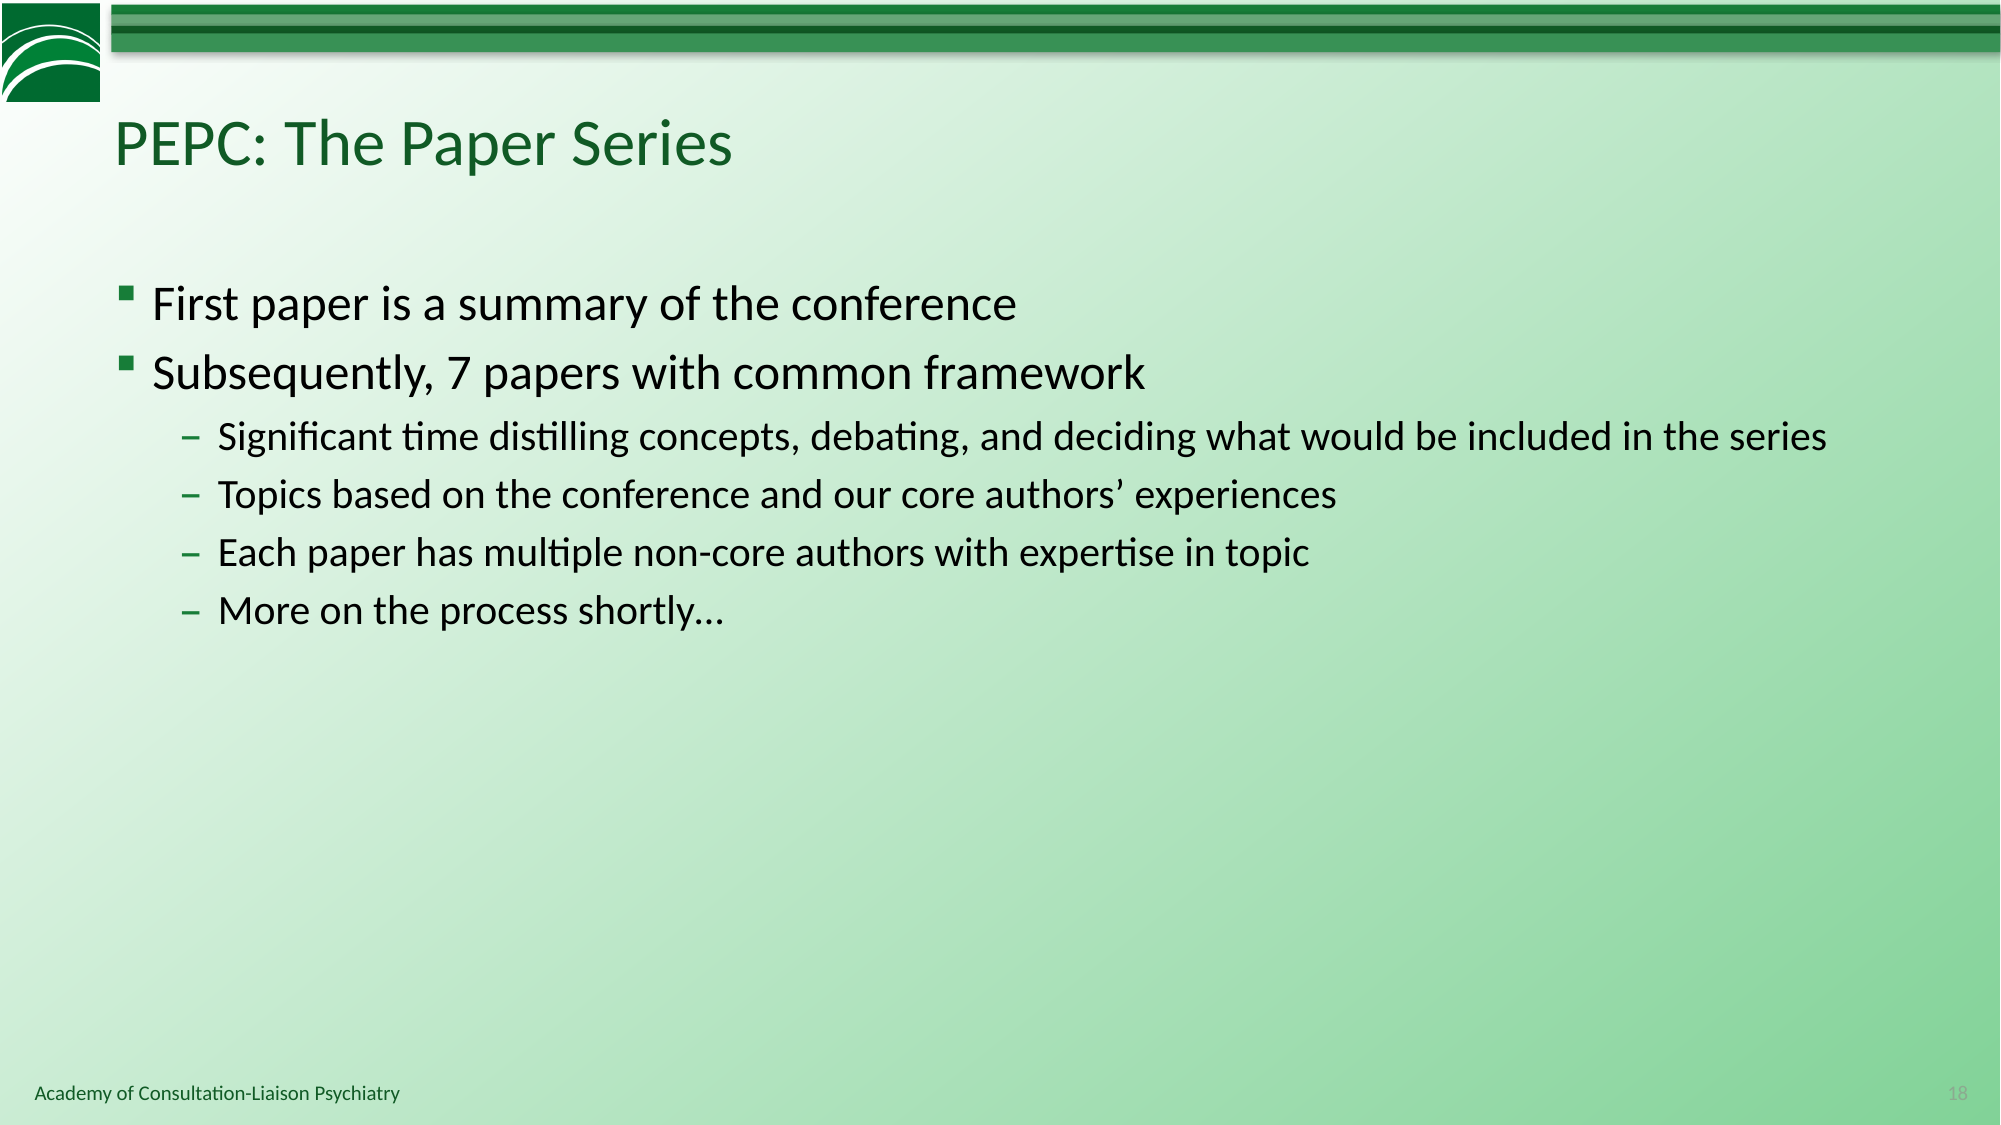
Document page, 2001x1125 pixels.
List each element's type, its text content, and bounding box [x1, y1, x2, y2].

list First paper is a summary of the conference Subsequently, 7 papers with common framework Significant time distilling concepts, debating, and deciding what would be included in the series Topics based on the conference and our core authors’ experiences Each paper has multiple non-core authors with expertise in topic More on the process shortly… [99, 262, 1900, 1005]
title PEPC: The Paper Series [99, 45, 1900, 233]
slide_number 18 [1903, 1062, 1984, 1122]
picture [2, 3, 100, 102]
